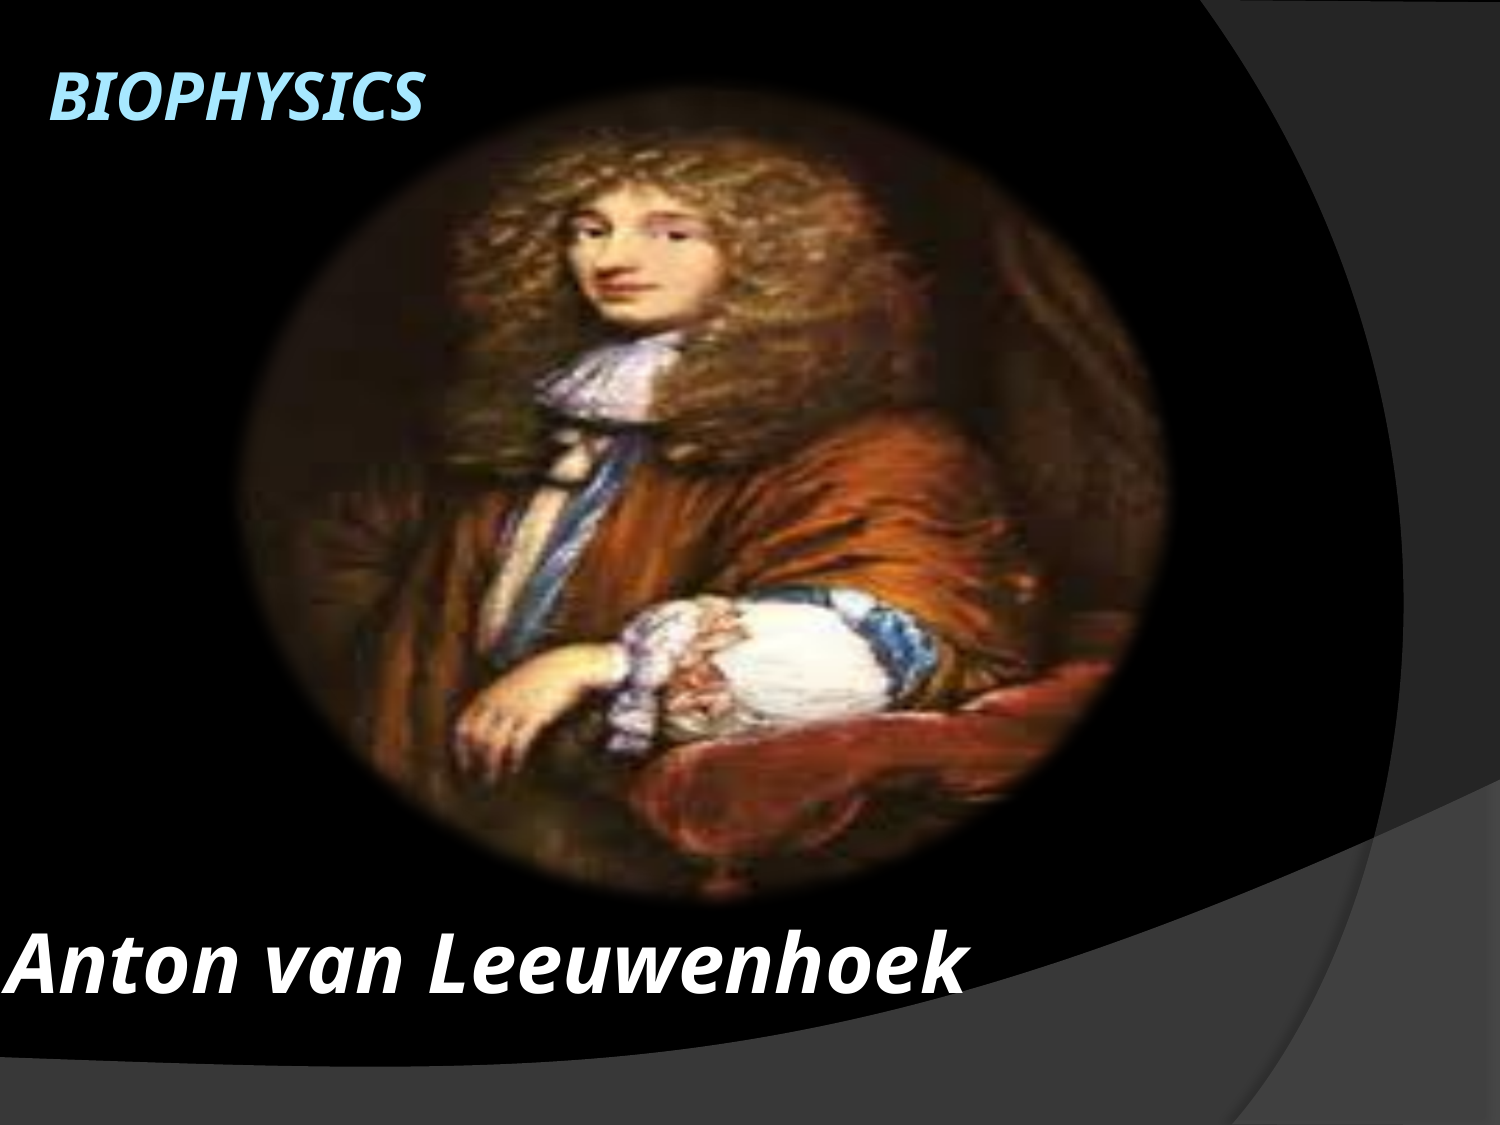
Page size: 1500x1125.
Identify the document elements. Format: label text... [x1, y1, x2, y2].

picture [222, 70, 1184, 915]
text_box BIOPHYSICS [33, 46, 442, 142]
text_box Anton van Leeuwenhoek‏ [0, 902, 983, 1018]
